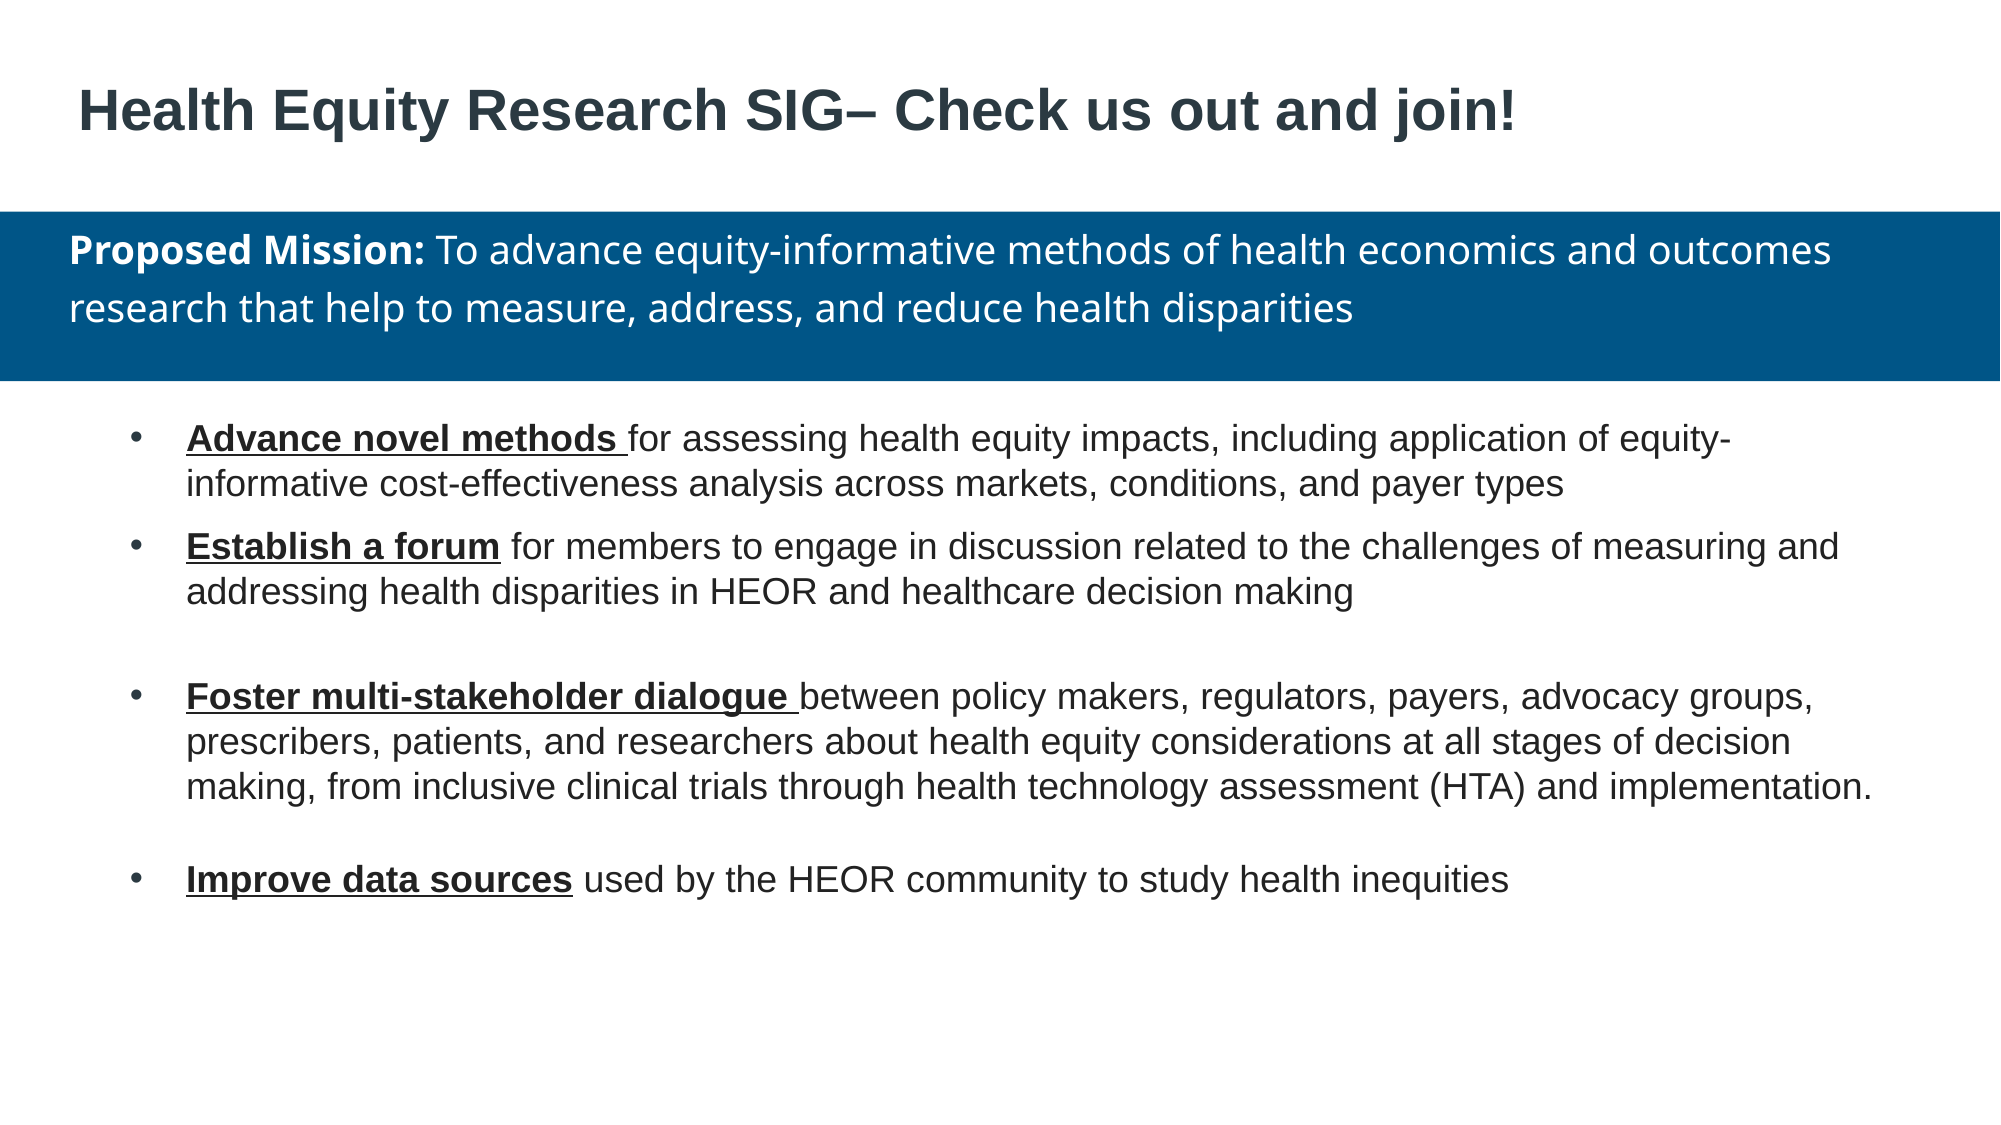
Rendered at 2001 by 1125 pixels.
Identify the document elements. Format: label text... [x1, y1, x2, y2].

text_box Establish a forum for members to engage in discussion related to the challenges of measuring and addressing health disparities in HEOR and healthcare decision making [96, 514, 1904, 664]
text_box Proposed Mission: To advance equity-informative methods of health economics and outcomes research that help to measure, address, and reduce health disparities [68, 216, 1975, 353]
title Health Equity Research SIG– Check us out and join! [63, 48, 1924, 175]
text_box Foster multi-stakeholder dialogue between policy makers, regulators, payers, advocacy groups, prescribers, patients, and researchers about health equity considerations at all stages of decision making, from inclusive clinical trials through health technology assessment (HTA) and implementation. [96, 664, 1904, 847]
text_box Advance novel methods for assessing health equity impacts, including application of equity-informative cost-effectiveness analysis across markets, conditions, and payer types [96, 406, 1904, 514]
text_box Improve data sources used by the HEOR community to study health inequities [96, 847, 1904, 980]
text_box [0, 211, 2000, 382]
